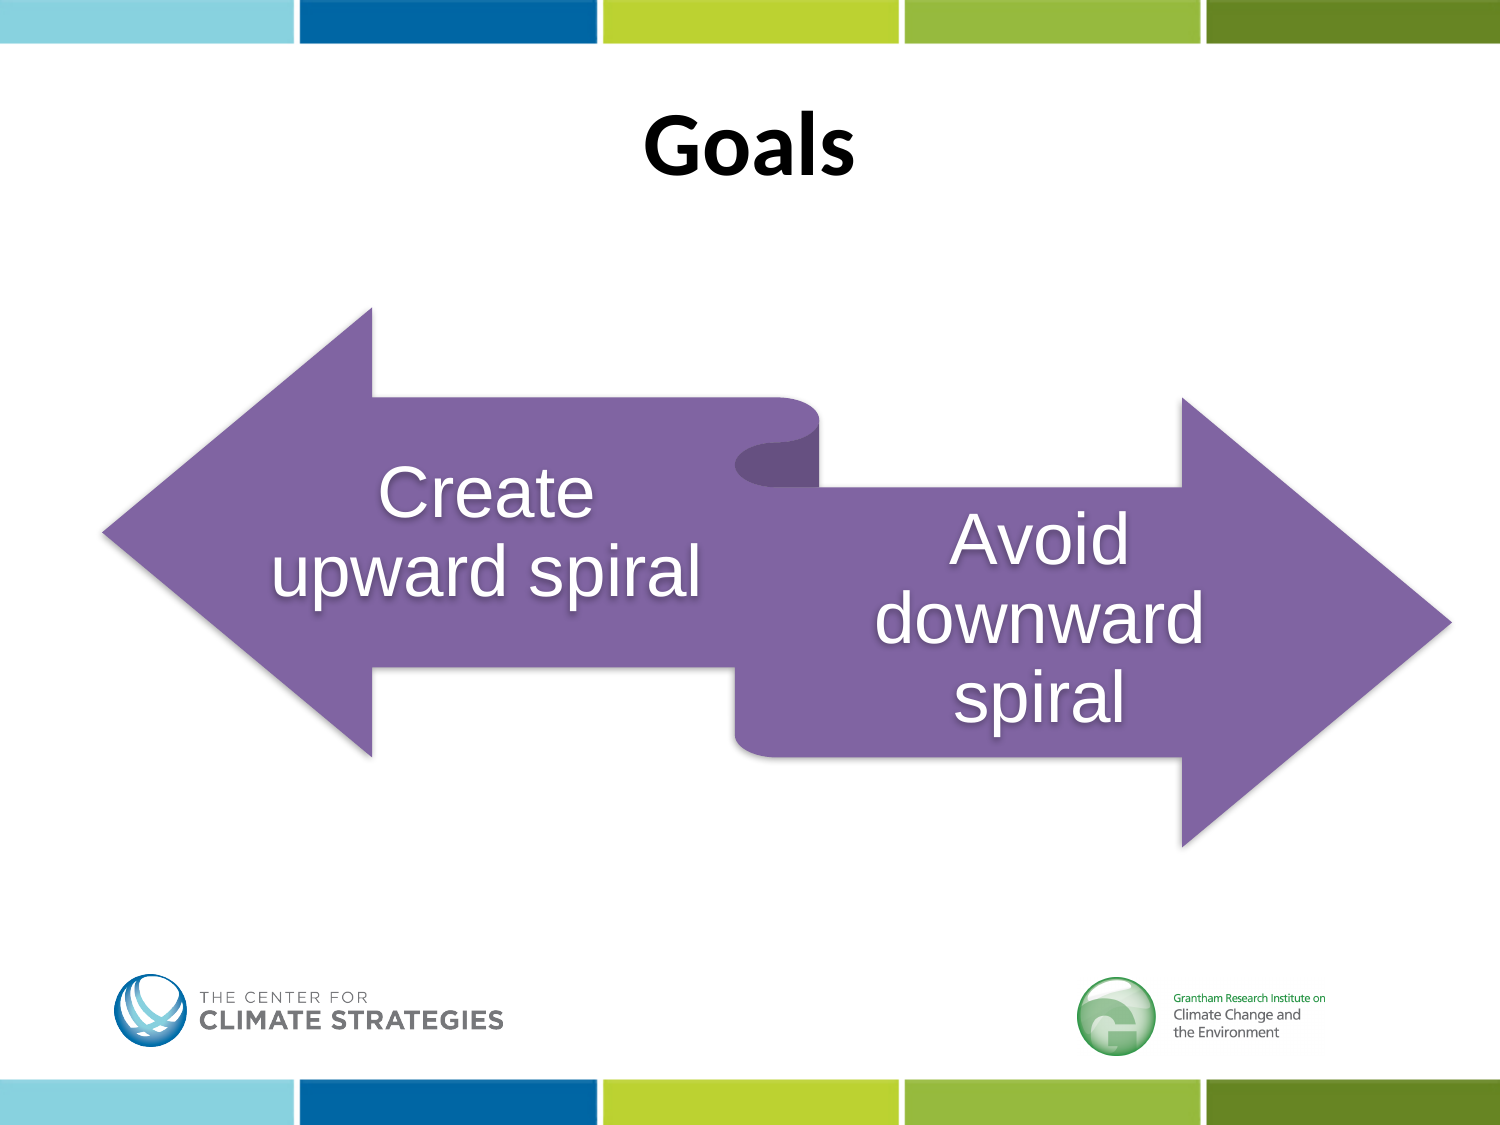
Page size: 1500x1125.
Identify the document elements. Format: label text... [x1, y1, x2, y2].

title Goals [74, 14, 1426, 263]
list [101, 205, 1453, 949]
picture [0, 0, 1500, 1125]
